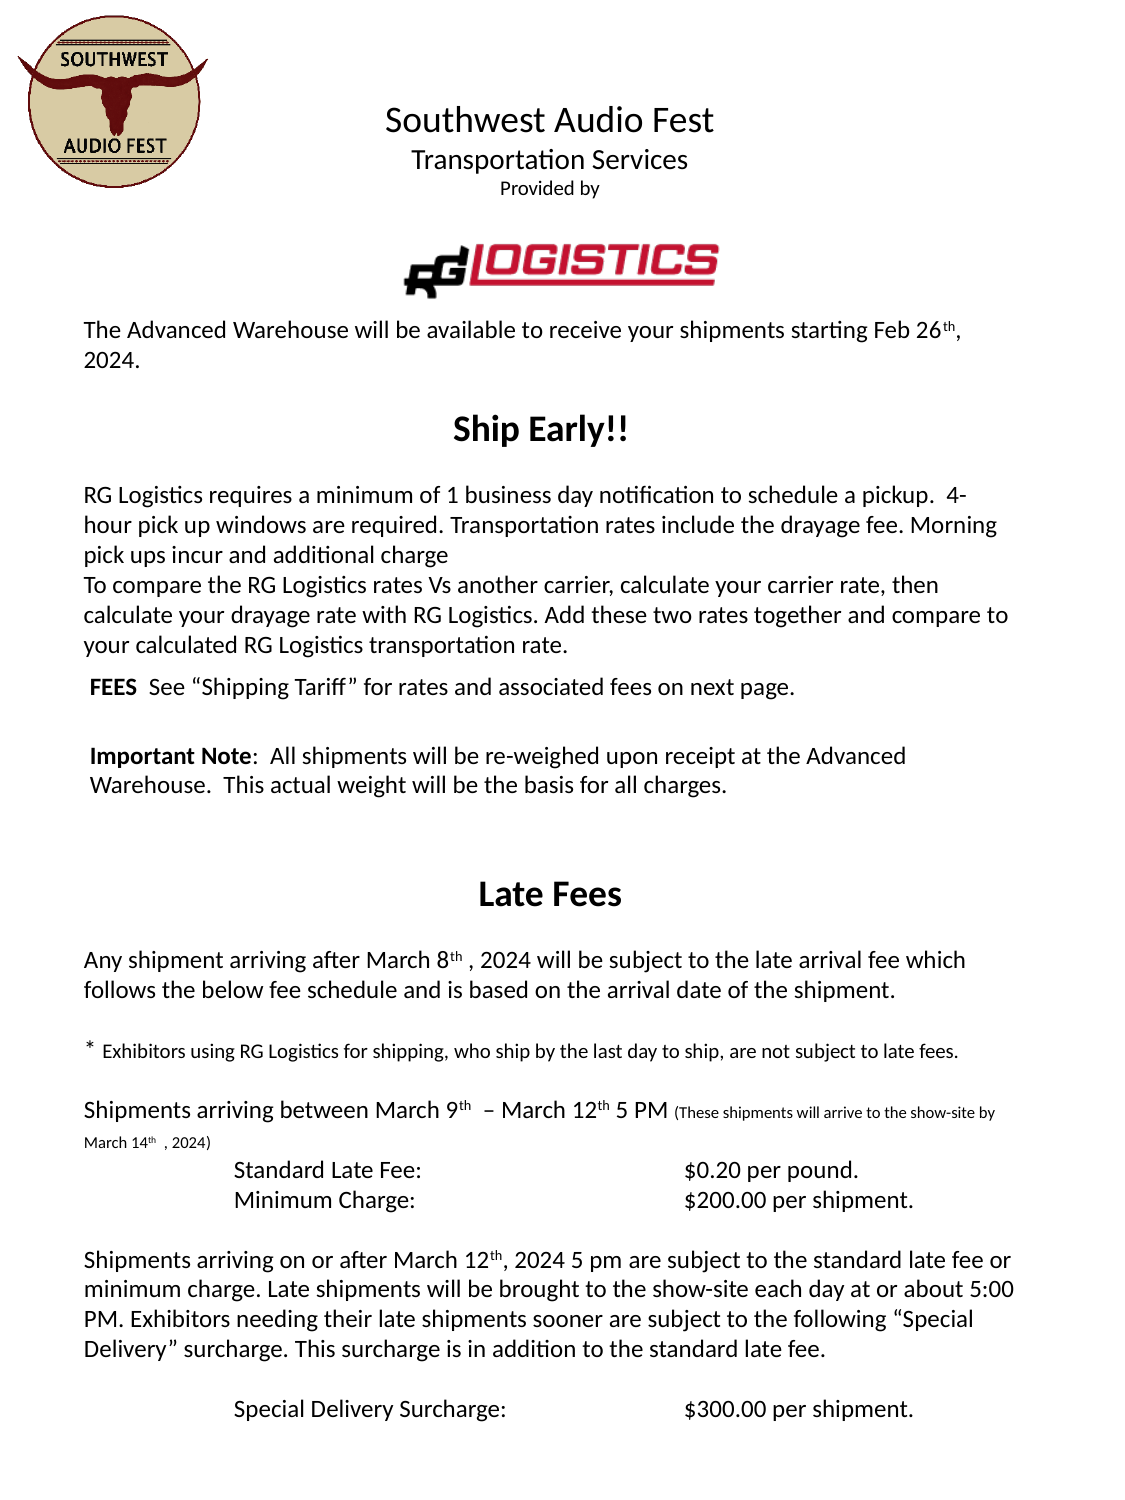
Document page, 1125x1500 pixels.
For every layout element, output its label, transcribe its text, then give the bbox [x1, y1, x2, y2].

text_box Southwest Audio Fest Transportation Services Provided by [370, 87, 730, 208]
picture [389, 224, 734, 312]
picture [14, 11, 219, 193]
text_box Important Note: All shipments will be re-weighed upon receipt at the Advanced Warehouse. This actual weight will be the basis for all charges. [75, 731, 1000, 807]
text_box FEES See “Shipping Tariff” for rates and associated fees on next page. [75, 663, 1025, 708]
text_box Late Fees Any shipment arriving after March 8th , 2024 will be subject to the late arrival fee which follows the below fee schedule and is based on the arrival date of the shipment. * Exhibitors using RG Logistics for shipping, who ship by the last day to ship, are not subject to late fees. Shipments arriving between March 9th – March 12th 5 PM (These shipments will arrive to the show-site by March 14th , 2024) Standard Late Fee: $0.20 per pound. Minimum Charge: $200.00 per shipment. Shipments arriving on or after March 12th, 2024 5 pm are subject to the standard late fee or minimum charge. Late shipments will be brought to the show-site each day at or about 5:00 PM. Exhibitors needing their late shipments sooner are subject to the following “Special Delivery” surcharge. This surcharge is in addition to the standard late fee. Special Delivery Surcharge: $300.00 per shipment. [69, 831, 1032, 1460]
text_box The Advanced Warehouse will be available to receive your shipments starting Feb 26th, 2024. Ship Early!! RG Logistics requires a minimum of 1 business day notification to schedule a pickup. 4-hour pick up windows are required. Transportation rates include the drayage fee. Morning pick ups incur and additional charge To compare the RG Logistics rates Vs another carrier, calculate your carrier rate, then calculate your drayage rate with RG Logistics. Add these two rates together and compare to your calculated RG Logistics transportation rate. [68, 306, 1032, 666]
